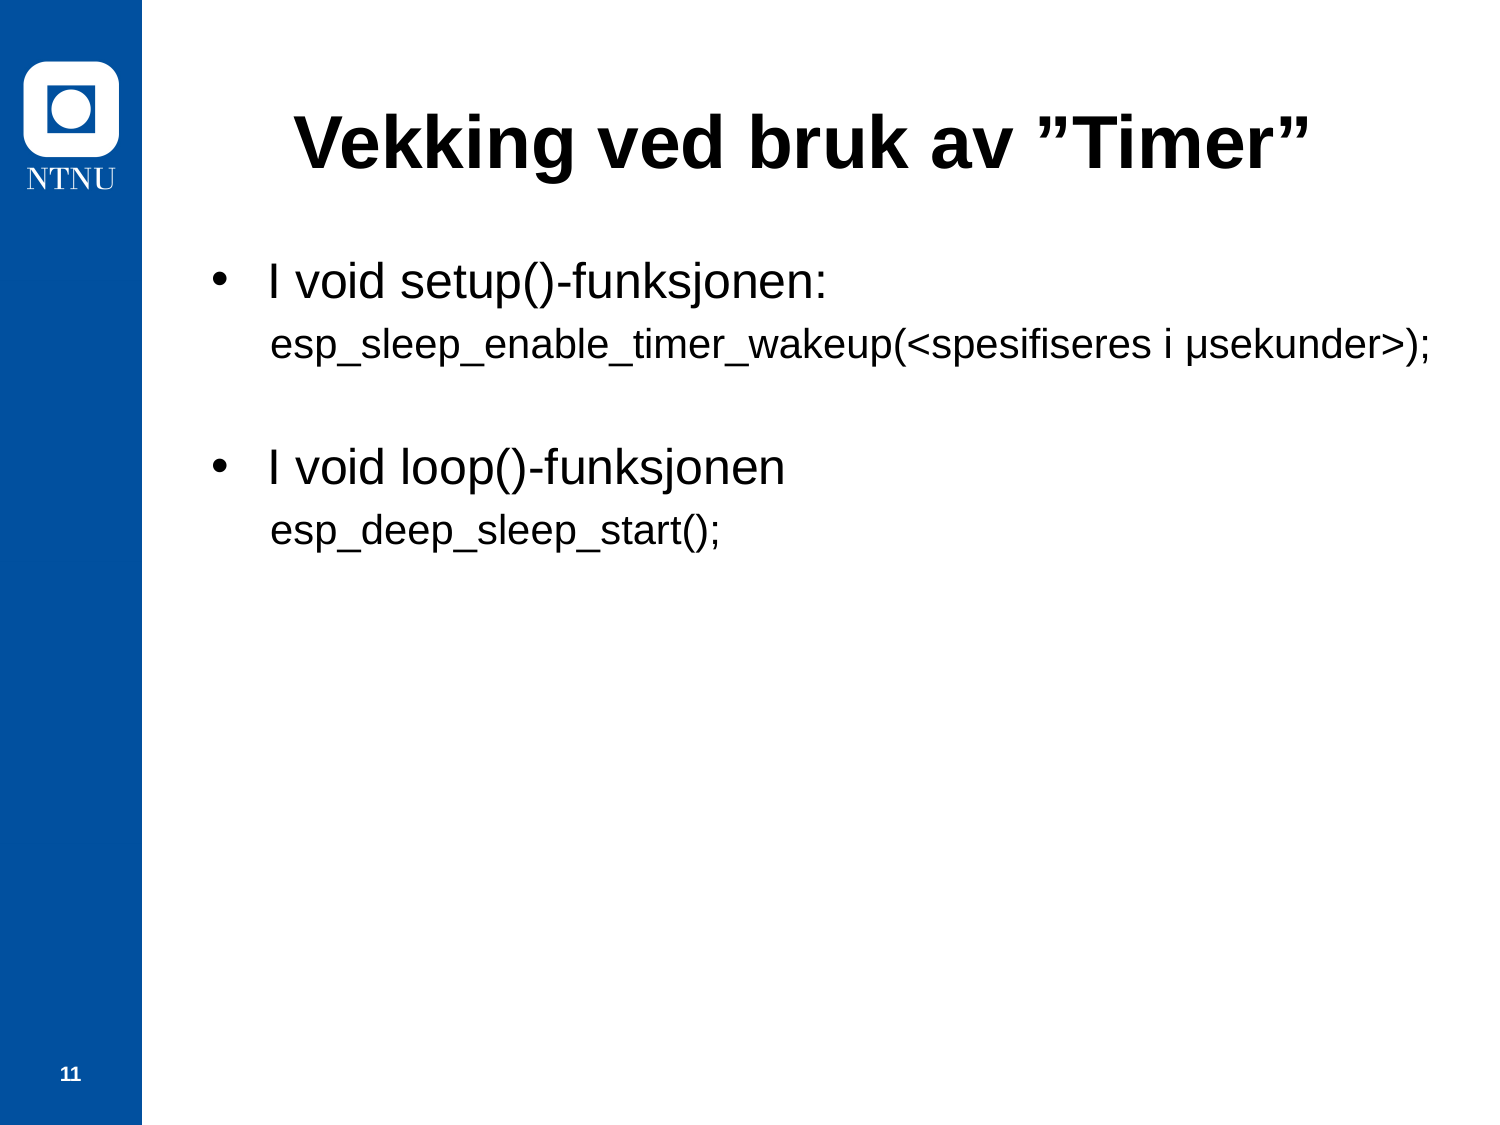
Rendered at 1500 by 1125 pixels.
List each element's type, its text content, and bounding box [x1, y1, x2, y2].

list I void setup()-funksjonen: esp_sleep_enable_timer_wakeup(<spesifiseres i μsekunder>); I void loop()-funksjonen esp_deep_sleep_start(); [195, 240, 1472, 1005]
title Vekking ved bruk av ”Timer” [195, 45, 1412, 233]
picture [0, 0, 142, 1125]
